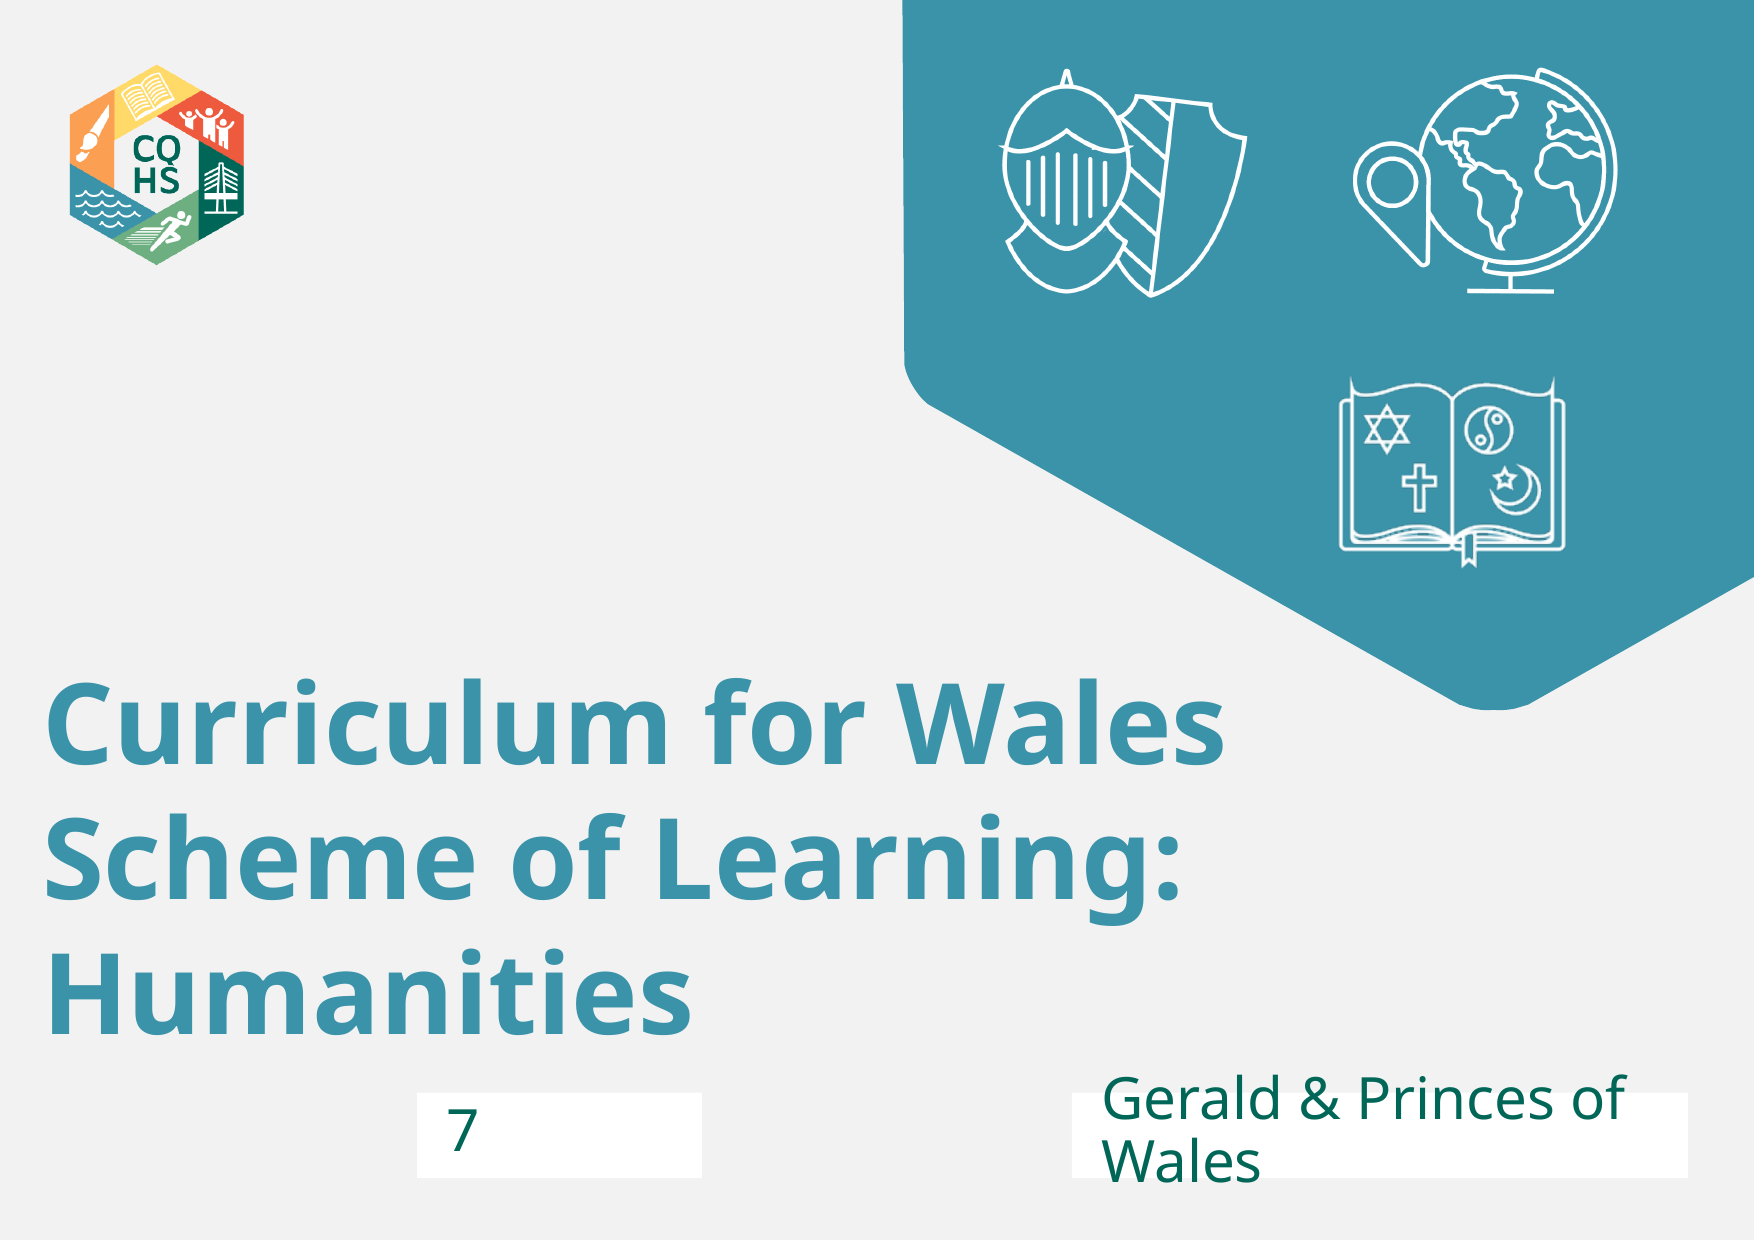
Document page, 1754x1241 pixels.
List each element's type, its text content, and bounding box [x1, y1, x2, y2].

picture [58, 51, 255, 278]
picture [918, 0, 1688, 645]
list Curriculum for Wales Scheme of Learning: Humanities [27, 644, 1476, 1079]
list 7 [417, 1092, 702, 1179]
list Gerald & Princes of Wales [1071, 1092, 1688, 1179]
